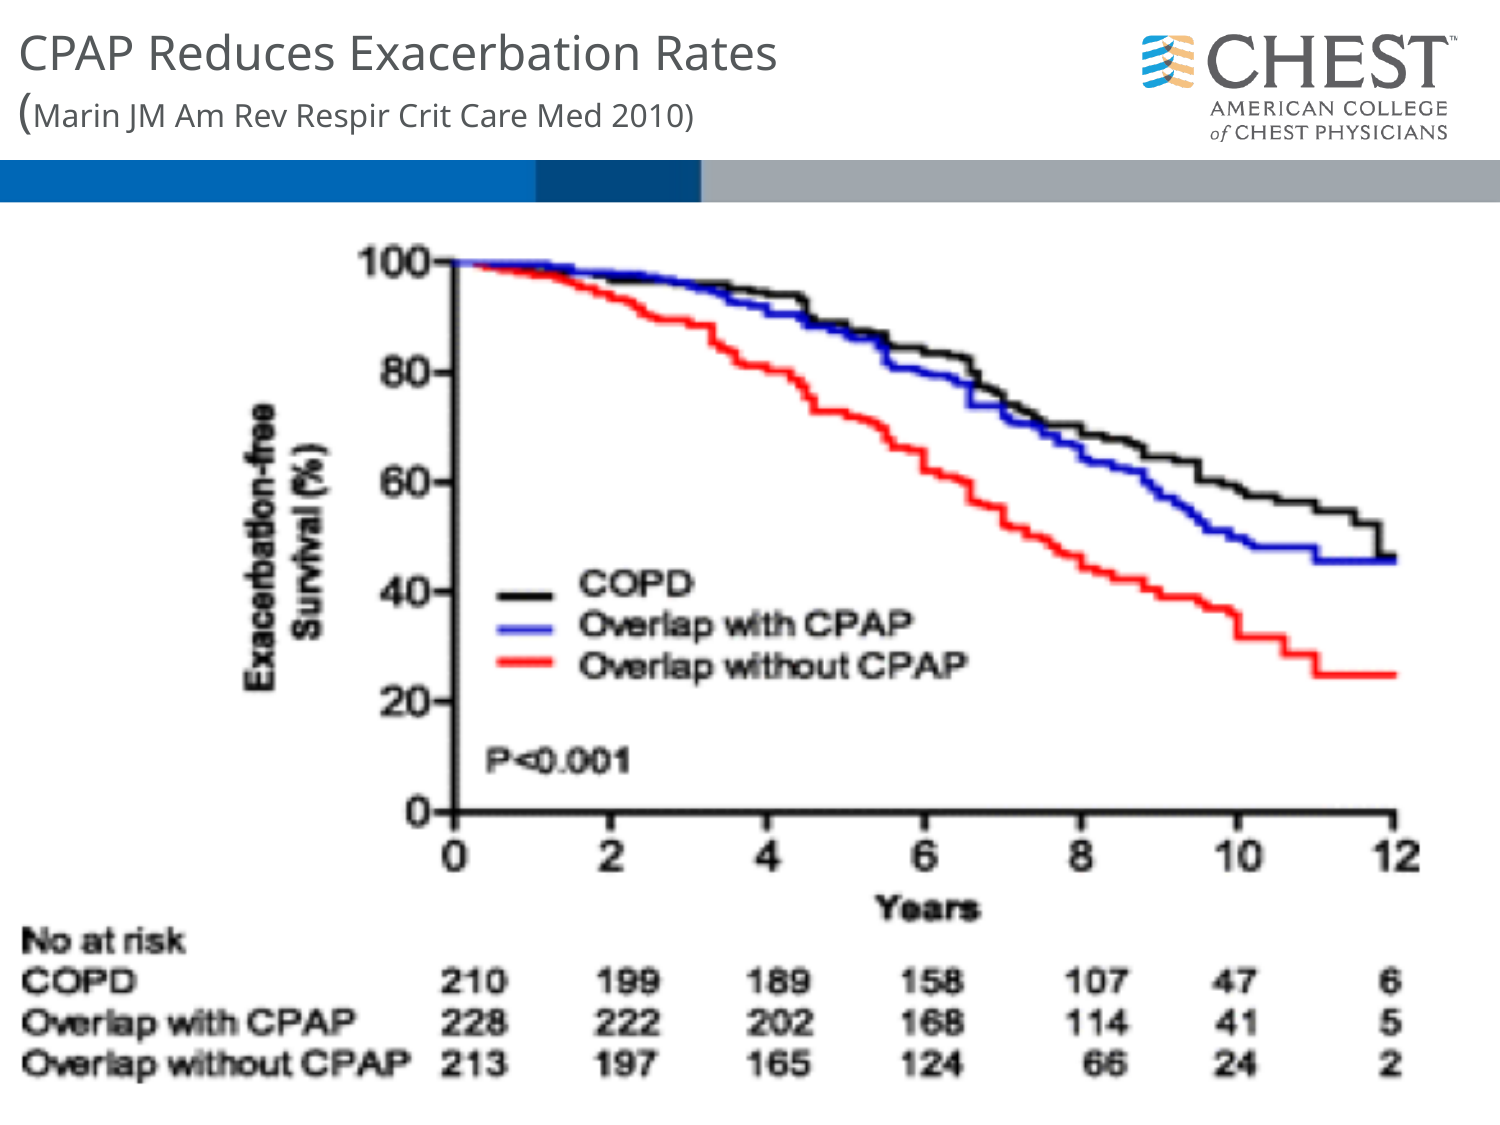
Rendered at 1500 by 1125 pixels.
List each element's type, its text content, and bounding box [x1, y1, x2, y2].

title CPAP Reduces Exacerbation Rates (Marin JM Am Rev Respir Crit Care Med 2010) [3, 14, 1354, 145]
picture [0, 160, 1500, 202]
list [0, 232, 1500, 1125]
